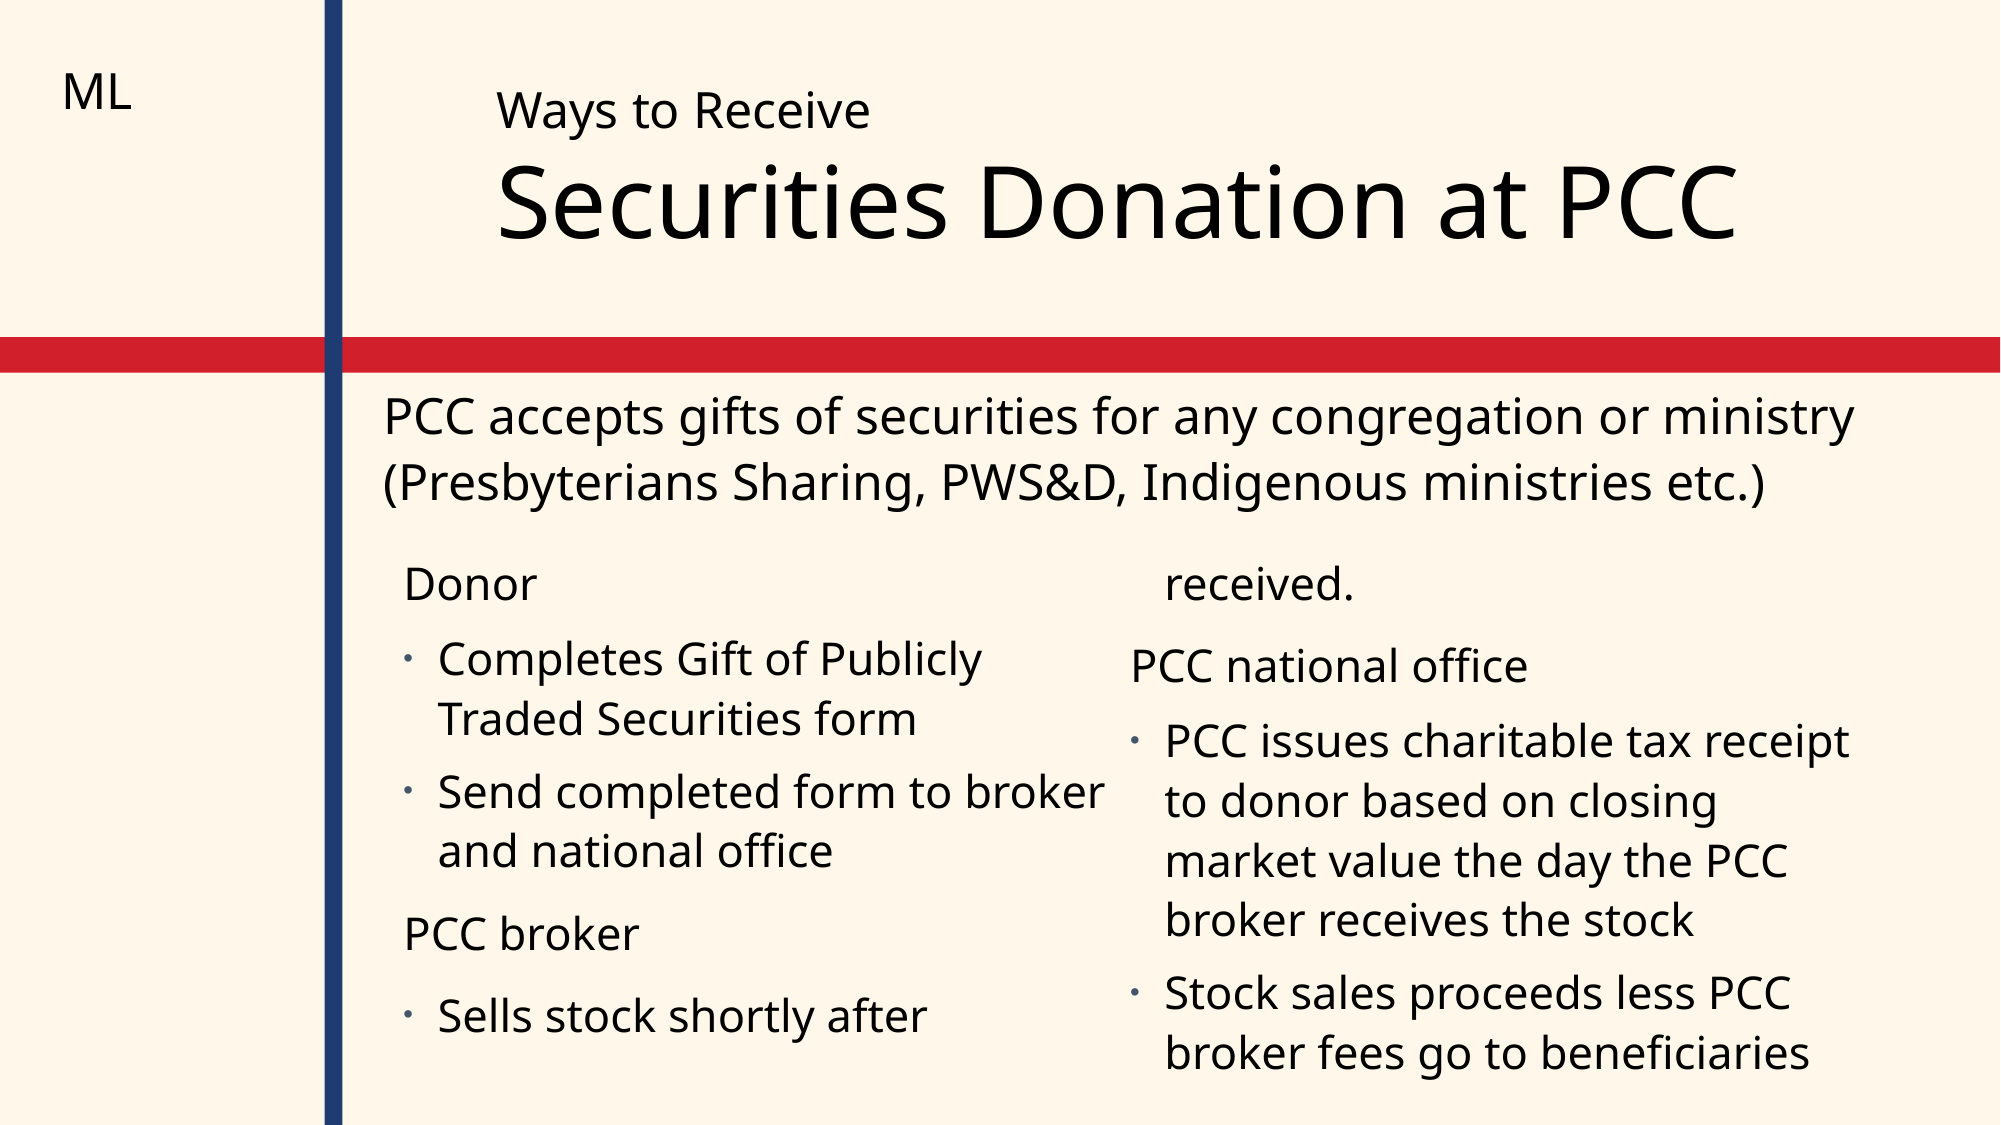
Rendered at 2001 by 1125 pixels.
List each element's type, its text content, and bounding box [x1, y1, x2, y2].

list Donor Completes Gift of Publicly Traded Securities form Send completed form to broker and national office PCC broker Sells stock shortly after received. PCC national office PCC issues charitable tax receipt to donor based on closing market value the day the PCC broker receives the stock Stock sales proceeds less PCC broker fees go to beneficiaries [388, 541, 1872, 1099]
text_box ML [46, 51, 229, 127]
text_box PCC accepts gifts of securities for any congregation or ministry (Presbyterians Sharing, PWS&D, Indigenous ministries etc.) [368, 371, 1877, 518]
title Ways to Receive Securities Donation at PCC [481, 59, 1863, 278]
